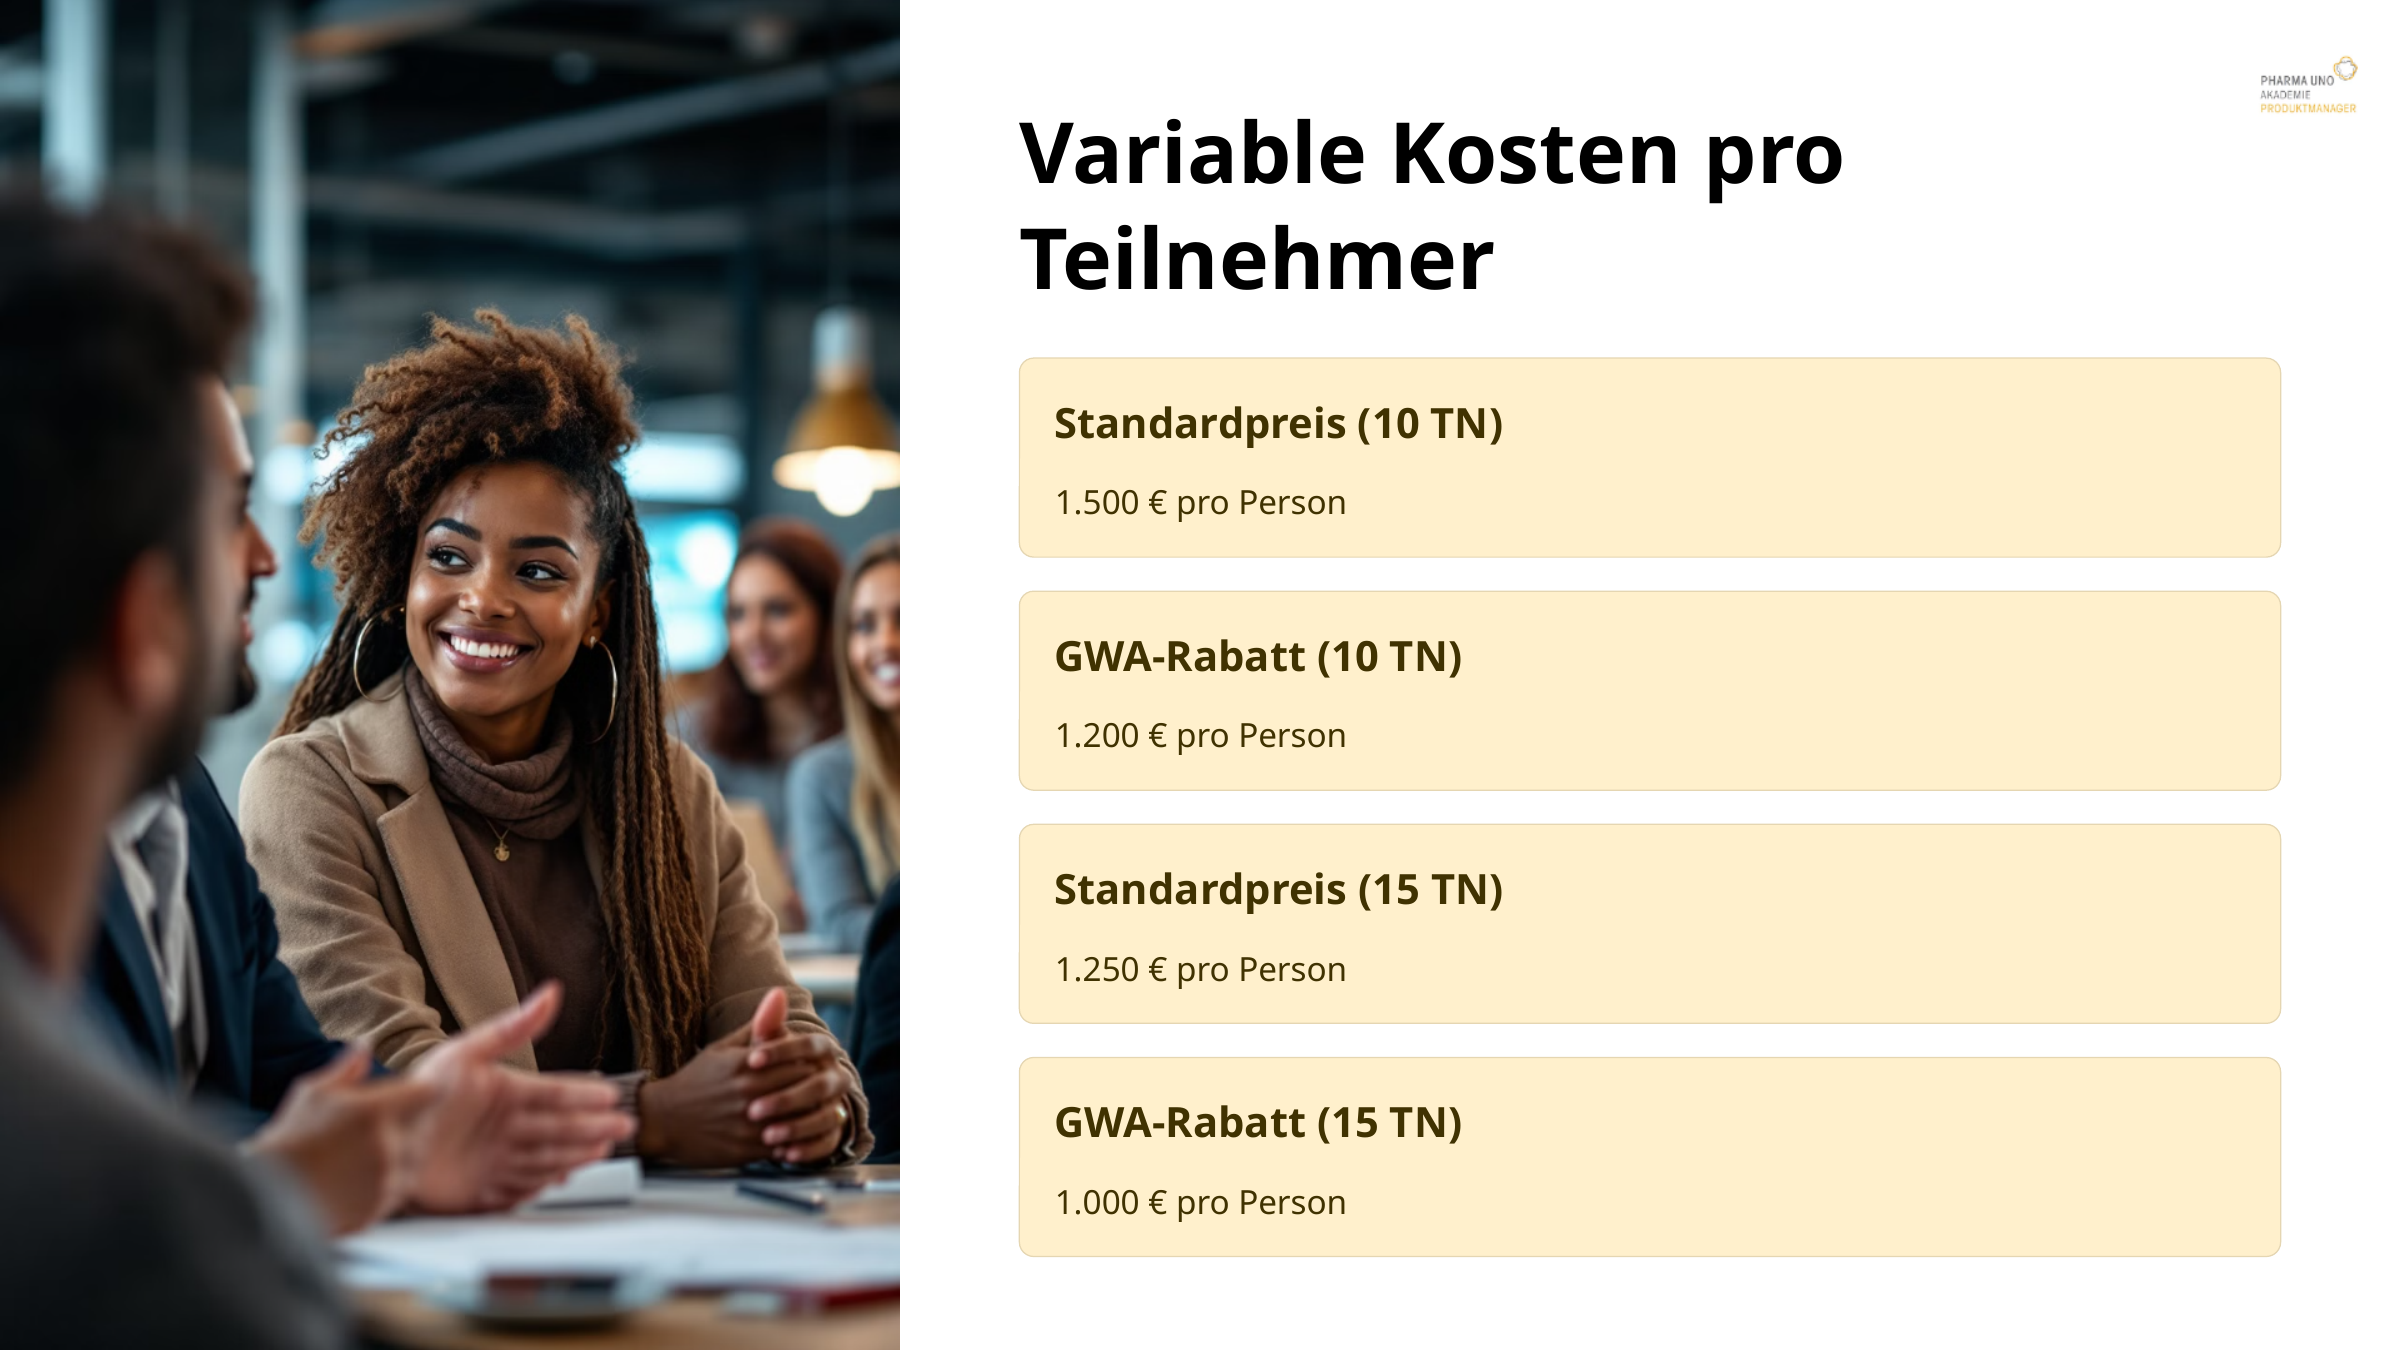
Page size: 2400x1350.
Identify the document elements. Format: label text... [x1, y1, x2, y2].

text_box [1019, 824, 2281, 1024]
text_box Variable Kosten pro Teilnehmer [1019, 93, 2281, 307]
text_box [1019, 591, 2281, 791]
picture [2249, 37, 2363, 150]
text_box 1.250 € pro Person [1054, 933, 2246, 988]
text_box 1.500 € pro Person [1054, 467, 2246, 522]
text_box GWA-Rabatt (10 TN) [1054, 626, 1481, 680]
text_box Standardpreis (15 TN) [1054, 859, 1508, 913]
text_box Standardpreis (10 TN) [1054, 393, 1510, 447]
text_box [1019, 1057, 2281, 1257]
picture [0, 0, 900, 1350]
text_box GWA-Rabatt (15 TN) [1054, 1092, 1481, 1147]
text_box 1.000 € pro Person [1054, 1166, 2246, 1222]
text_box [1019, 358, 2281, 558]
text_box 1.200 € pro Person [1054, 700, 2246, 755]
